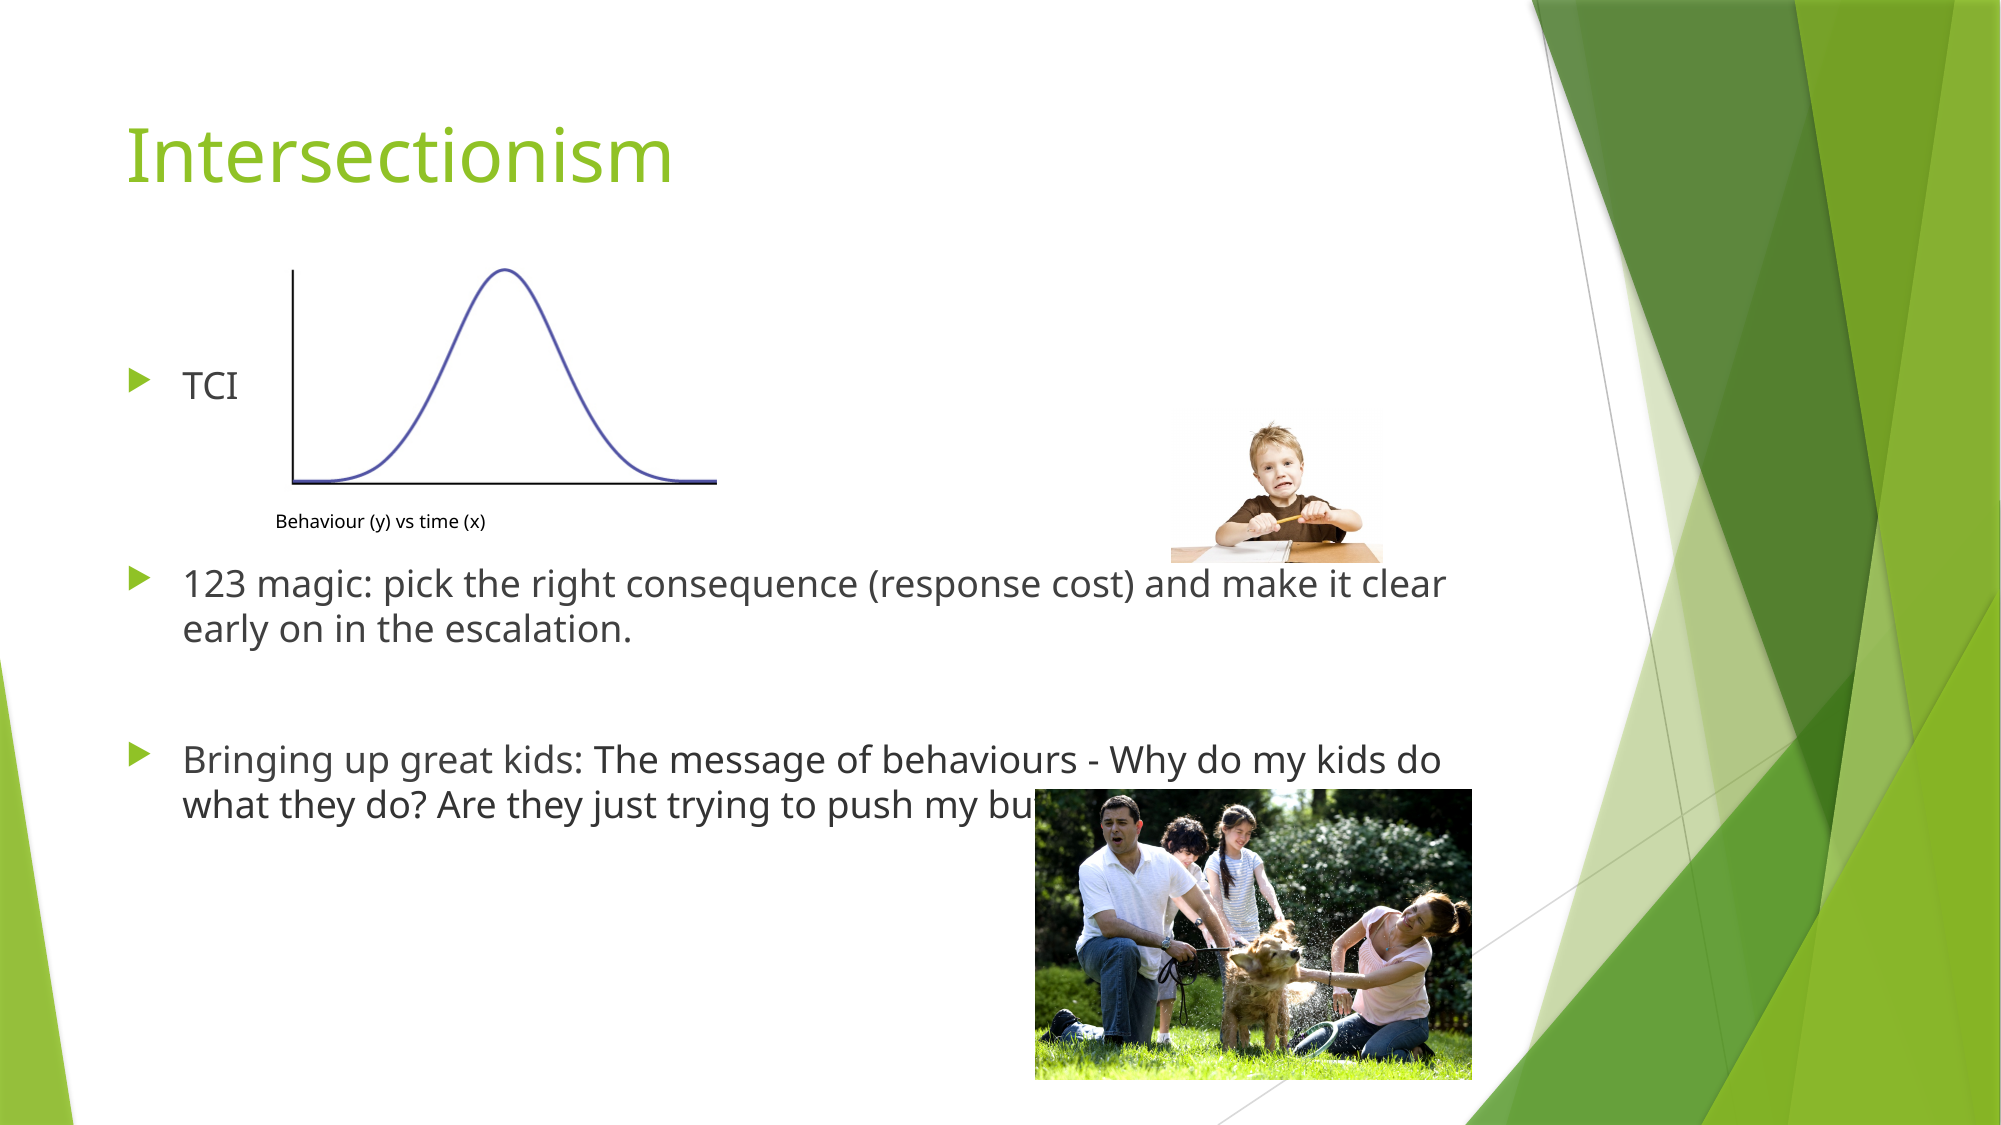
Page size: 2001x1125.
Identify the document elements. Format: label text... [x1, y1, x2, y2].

picture [1035, 788, 1473, 1081]
list TCI 123 magic: pick the right consequence (response cost) and make it clear early on in the escalation. Bringing up great kids: The message of behaviours - Why do my kids do what they do? Are they just trying to push my buttons? [111, 354, 1522, 992]
title Intersectionism [111, 99, 1522, 317]
picture [1170, 407, 1384, 563]
text_box Behaviour (y) vs time (x) [260, 509, 748, 540]
picture [260, 251, 749, 503]
